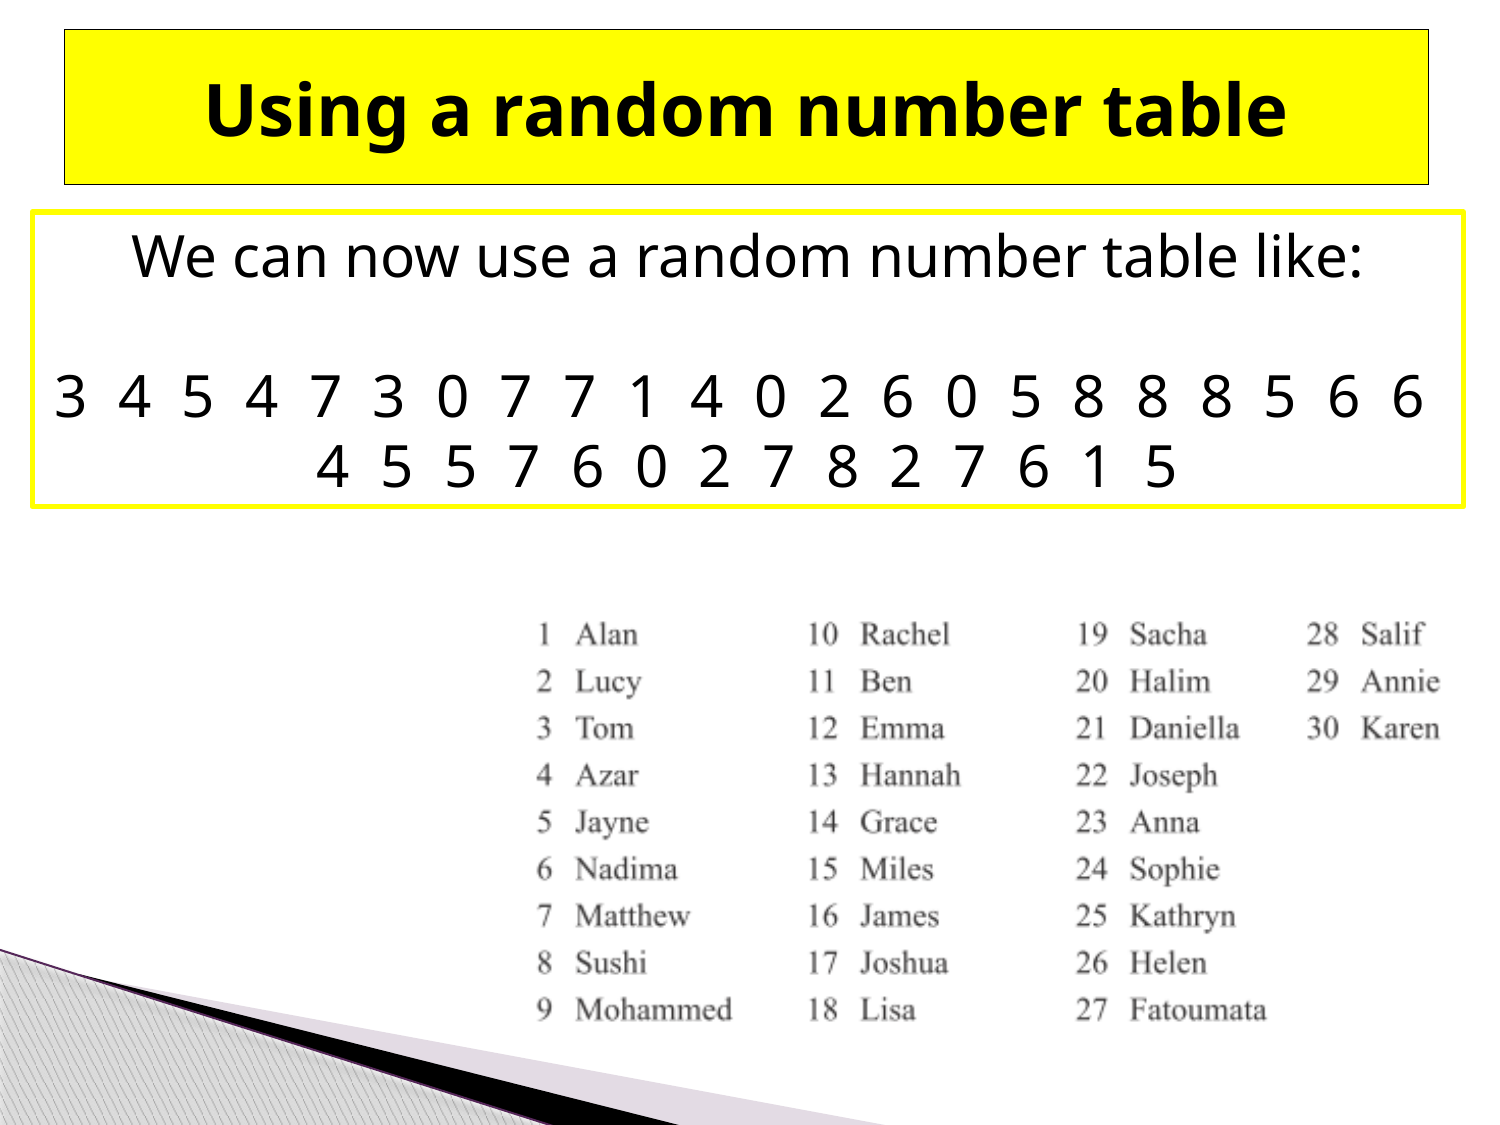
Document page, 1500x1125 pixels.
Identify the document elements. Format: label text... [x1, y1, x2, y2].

text_box Using a random number table [64, 29, 1429, 185]
text_box We can now use a random number table like: 3 4 5 4 7 3 0 7 7 1 4 0 2 6 0 5 8 8 8 5 6 6 4 5 5 7 6 0 2 7 8 2 7 6 1 5 [32, 211, 1464, 507]
picture [520, 599, 1464, 1046]
